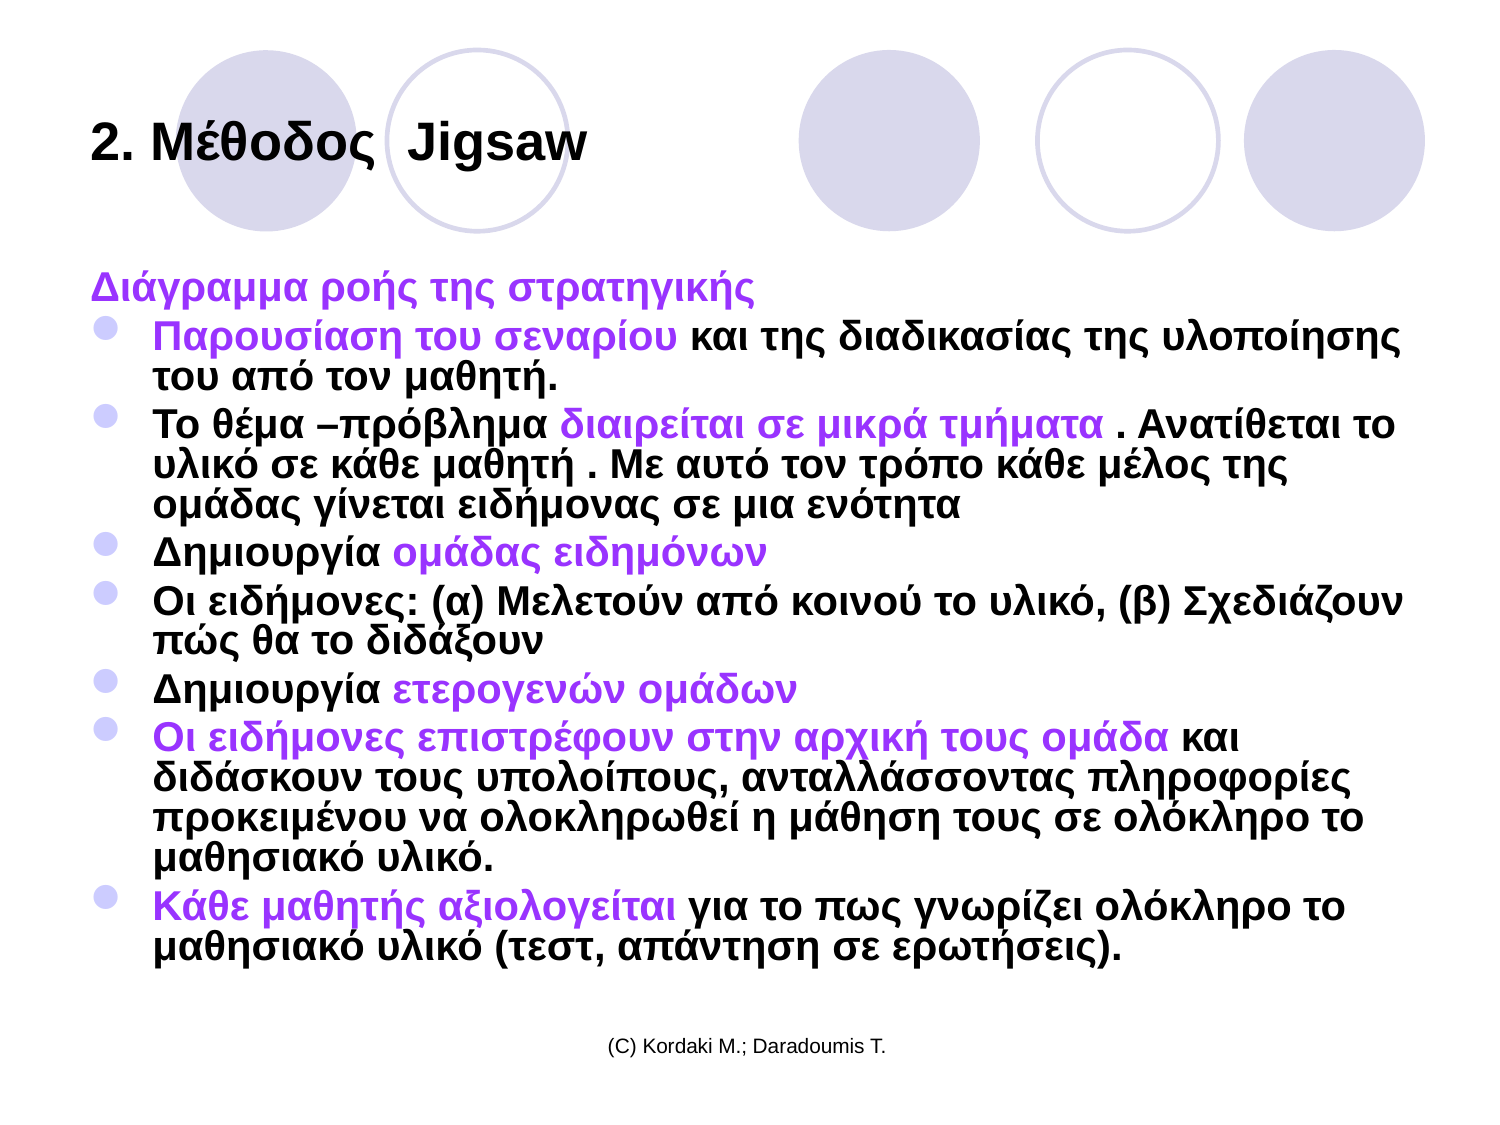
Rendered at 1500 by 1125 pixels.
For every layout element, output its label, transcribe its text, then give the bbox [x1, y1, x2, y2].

title 2. Μέθοδος Jigsaw [74, 44, 1426, 233]
footer (C) Kordaki M.; Daradoumis T. [512, 1024, 988, 1101]
list Διάγραμμα ροής της στρατηγικής Παρουσίαση του σεναρίου και της διαδικασίας της υλοποίησης του από τον μαθητή. Το θέμα –πρόβλημα διαιρείται σε μικρά τμήματα . Ανατίθεται το υλικό σε κάθε μαθητή . Με αυτό τον τρόπο κάθε μέλος της ομάδας γίνεται ειδήμονας σε μια ενότητα Δημιουργία ομάδας ειδημόνων Οι ειδήμονες: (α) Μελετούν από κοινού το υλικό, (β) Σχεδιάζουν πώς θα το διδάξουν Δημιουργία ετερογενών ομάδων Οι ειδήμονες επιστρέφουν στην αρχική τους ομάδα και διδάσκουν τους υπολοίπους, ανταλλάσσοντας πληροφορίες προκειμένου να ολοκληρωθεί η μάθηση τους σε ολόκληρο το μαθησιακό υλικό. Κάθε μαθητής αξιολογείται για το πως γνωρίζει ολόκληρο το μαθησιακό υλικό (τεστ, απάντηση σε ερωτήσεις). [74, 262, 1426, 1006]
